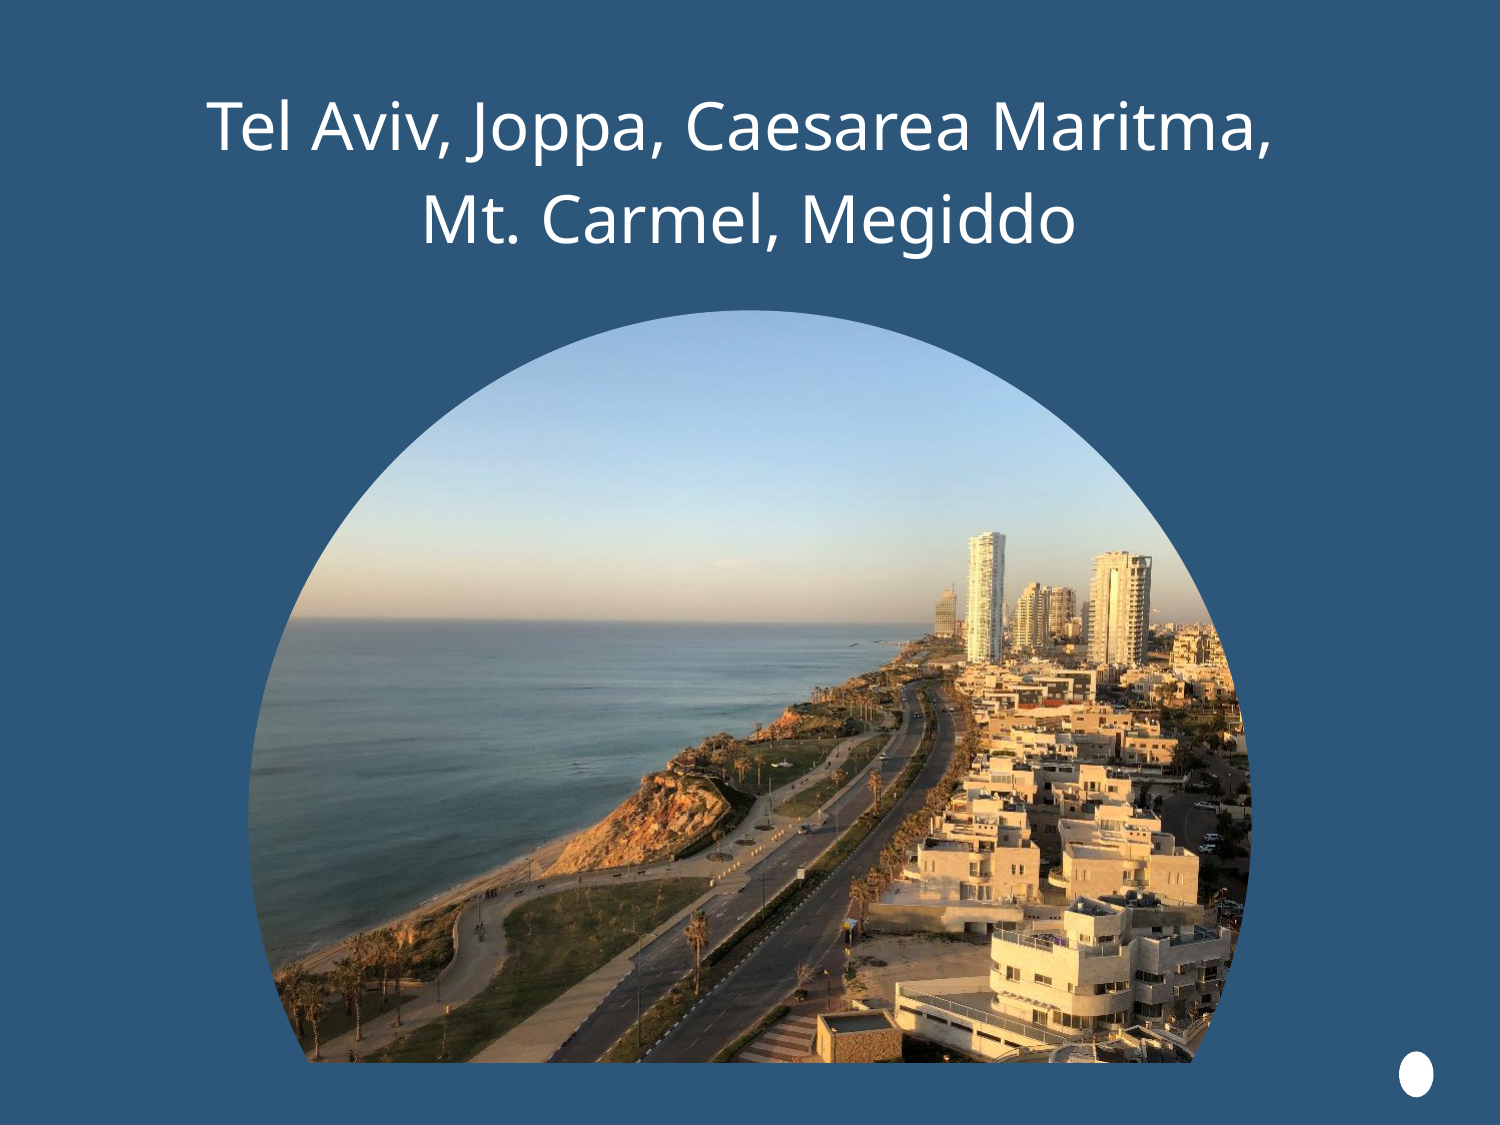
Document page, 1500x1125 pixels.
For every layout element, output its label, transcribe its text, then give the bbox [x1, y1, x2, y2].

list Tel Aviv, Joppa, Caesarea Maritma, Mt. Carmel, Megiddo [0, 12, 1500, 338]
picture [248, 310, 1252, 1063]
